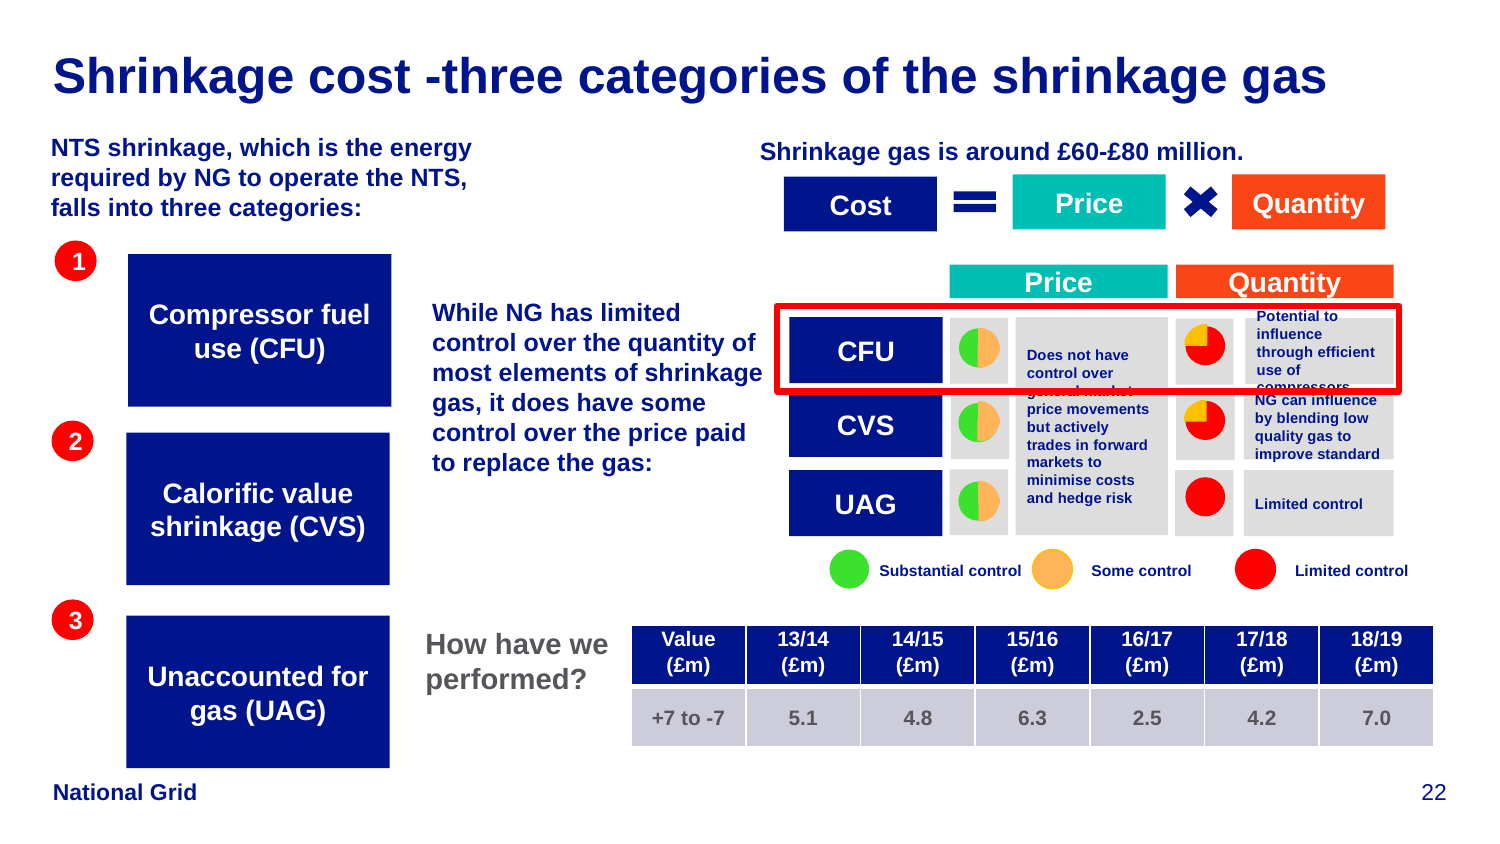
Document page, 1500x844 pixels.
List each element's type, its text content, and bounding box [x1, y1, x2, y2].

text_box Quantity [1232, 174, 1386, 230]
text_box 2 [51, 420, 94, 462]
table_cell +7 to -7 [632, 689, 745, 746]
table_cell 4.2 [1205, 689, 1318, 746]
text_box Price [1012, 174, 1166, 230]
table_header 13/14 (£m) [747, 626, 860, 684]
text_box 3 [51, 599, 94, 641]
table_header 18/19 (£m) [1320, 626, 1433, 684]
text_box 1 [54, 240, 97, 282]
table_header 17/18 (£m) [1205, 626, 1318, 684]
table_header 14/15 (£m) [861, 626, 974, 684]
text_box [953, 191, 996, 200]
text_box How have we performed? [425, 625, 632, 696]
table_cell 4.8 [861, 689, 974, 746]
table_cell 6.3 [976, 689, 1089, 746]
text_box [776, 264, 1425, 589]
table_header 15/16 (£m) [976, 626, 1089, 684]
text_box Unaccounted for gas (UAG) [126, 615, 390, 769]
text_box NTS shrinkage, which is the energy required by NG to operate the NTS, falls into three categories: [39, 126, 499, 269]
text_box Compressor fuel use (CFU) [128, 254, 392, 407]
text_box [1183, 186, 1218, 218]
table_cell 5.1 [747, 689, 860, 746]
text_box Cost [783, 176, 937, 232]
table_header 16/17 (£m) [1091, 626, 1204, 684]
text_box [953, 203, 996, 213]
text_box Shrinkage gas is around £60-£80 million. [748, 130, 1448, 273]
text_box Calorific value shrinkage (CVS) [126, 432, 390, 586]
table_cell 7.0 [1320, 689, 1433, 746]
table_header Value (£m) [632, 626, 745, 684]
text_box While NG has limited control over the quantity of most elements of shrinkage gas, it does have some control over the price paid to replace the gas: [420, 291, 771, 427]
title Shrinkage cost -three categories of the shrinkage gas [52, 43, 1447, 115]
table_cell 2.5 [1091, 689, 1204, 746]
